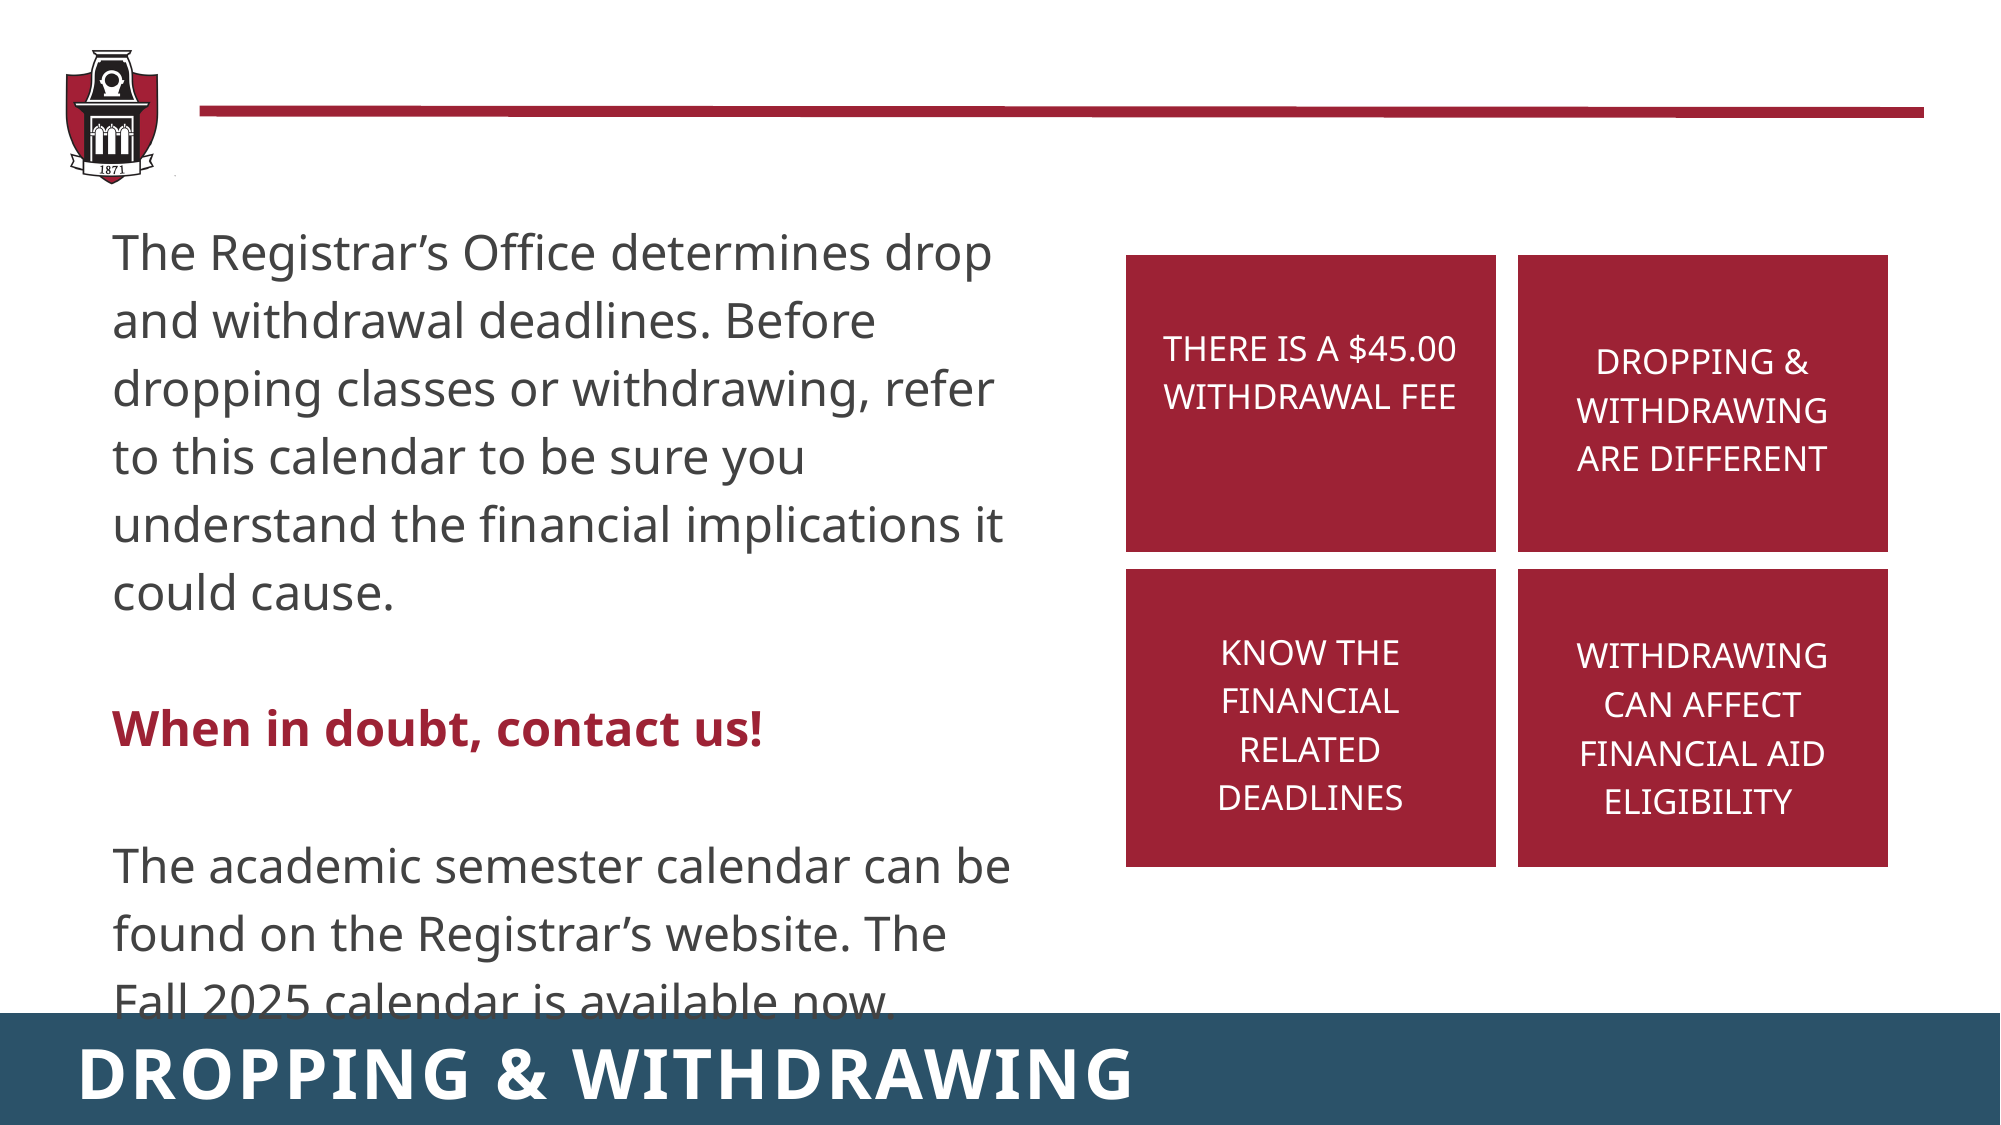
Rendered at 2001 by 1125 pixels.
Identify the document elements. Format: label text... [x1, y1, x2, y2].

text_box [1125, 569, 1496, 868]
picture [49, 38, 176, 195]
text_box The Registrar’s Office determines drop and withdrawal deadlines. Before dropping classes or withdrawing, refer to this calendar to be sure you understand the financial implications it could cause. When in doubt, contact us! The academic semester calendar can be found on the Registrar’s website. The Fall 2025 calendar is available now. [112, 211, 1028, 1012]
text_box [1517, 254, 1889, 553]
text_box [1125, 254, 1496, 553]
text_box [1517, 569, 1889, 868]
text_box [0, 1012, 2000, 1125]
